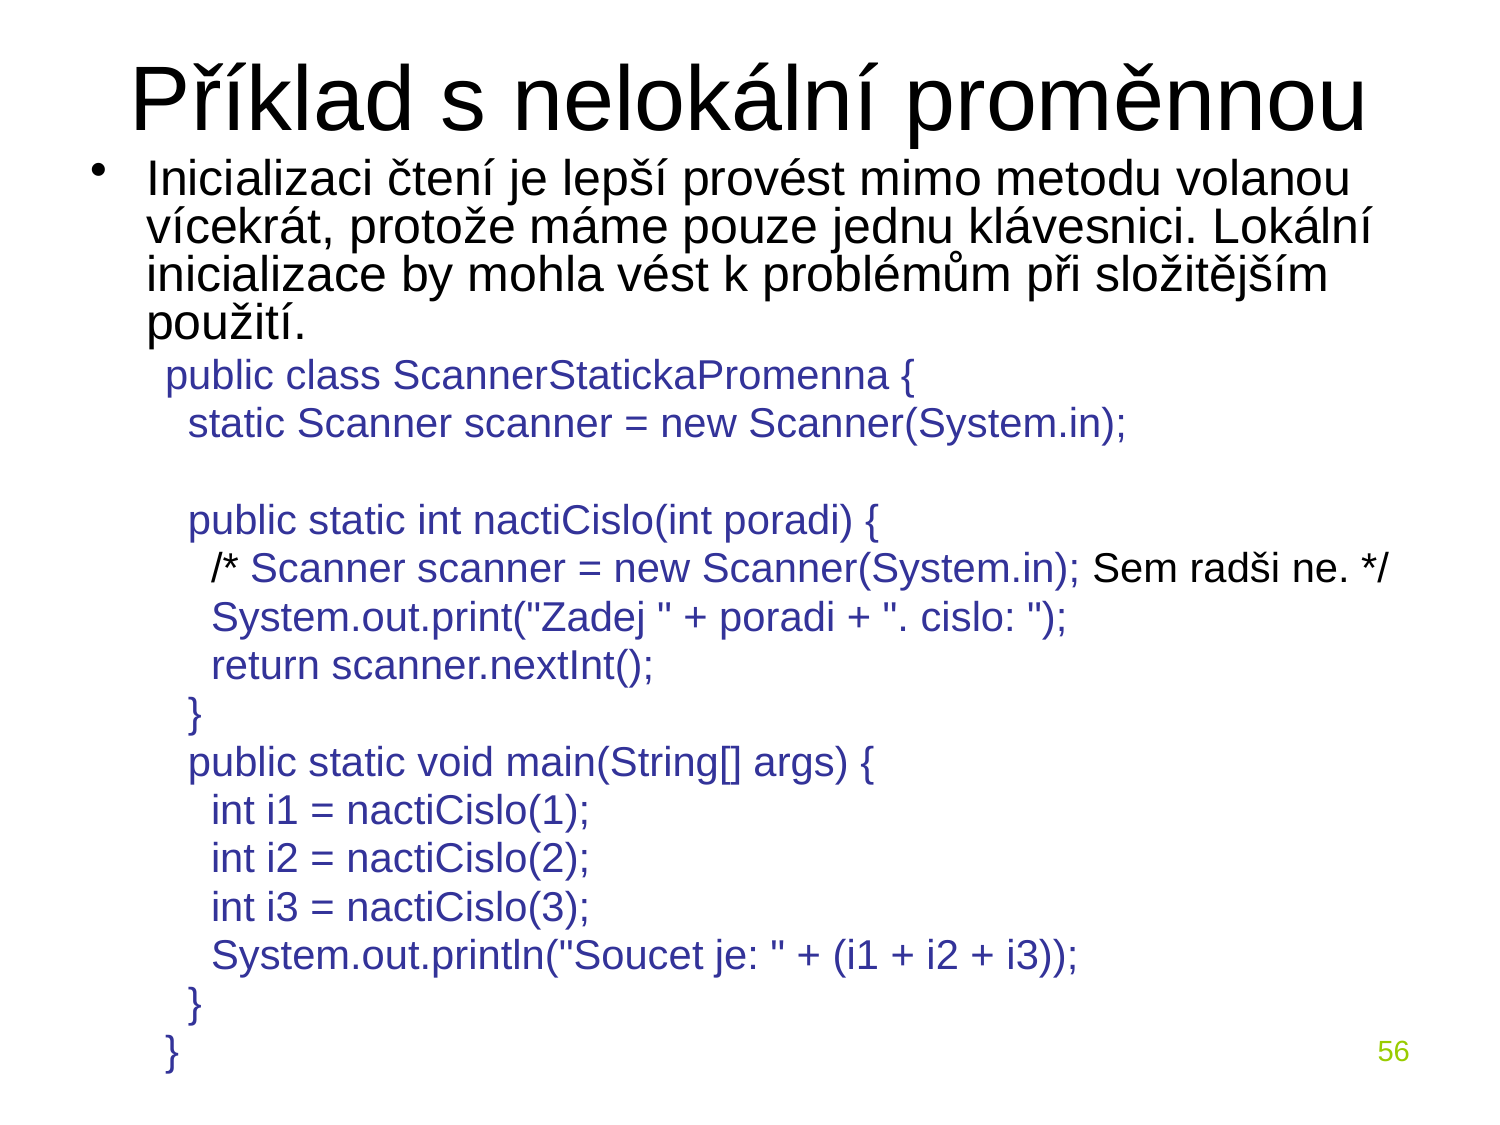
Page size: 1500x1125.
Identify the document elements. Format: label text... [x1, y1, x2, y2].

list Inicializaci čtení je lepší provést mimo metodu volanou vícekrát, protože máme pouze jednu klávesnici. Lokální inicializace by mohla vést k problémům při složitějším použití. public class ScannerStatickaPromenna { static Scanner scanner = new Scanner(System.in); public static int nactiCislo(int poradi) { /* Scanner scanner = new Scanner(System.in); Sem radši ne. */ System.out.print("Zadej " + poradi + ". cislo: "); return scanner.nextInt(); } public static void main(String[] args) { int i1 = nactiCislo(1); int i2 = nactiCislo(2); int i3 = nactiCislo(3); System.out.println("Soucet je: " + (i1 + i2 + i3)); } } [75, 149, 1425, 1125]
title Příklad s nelokální proměnnou [75, 0, 1425, 149]
